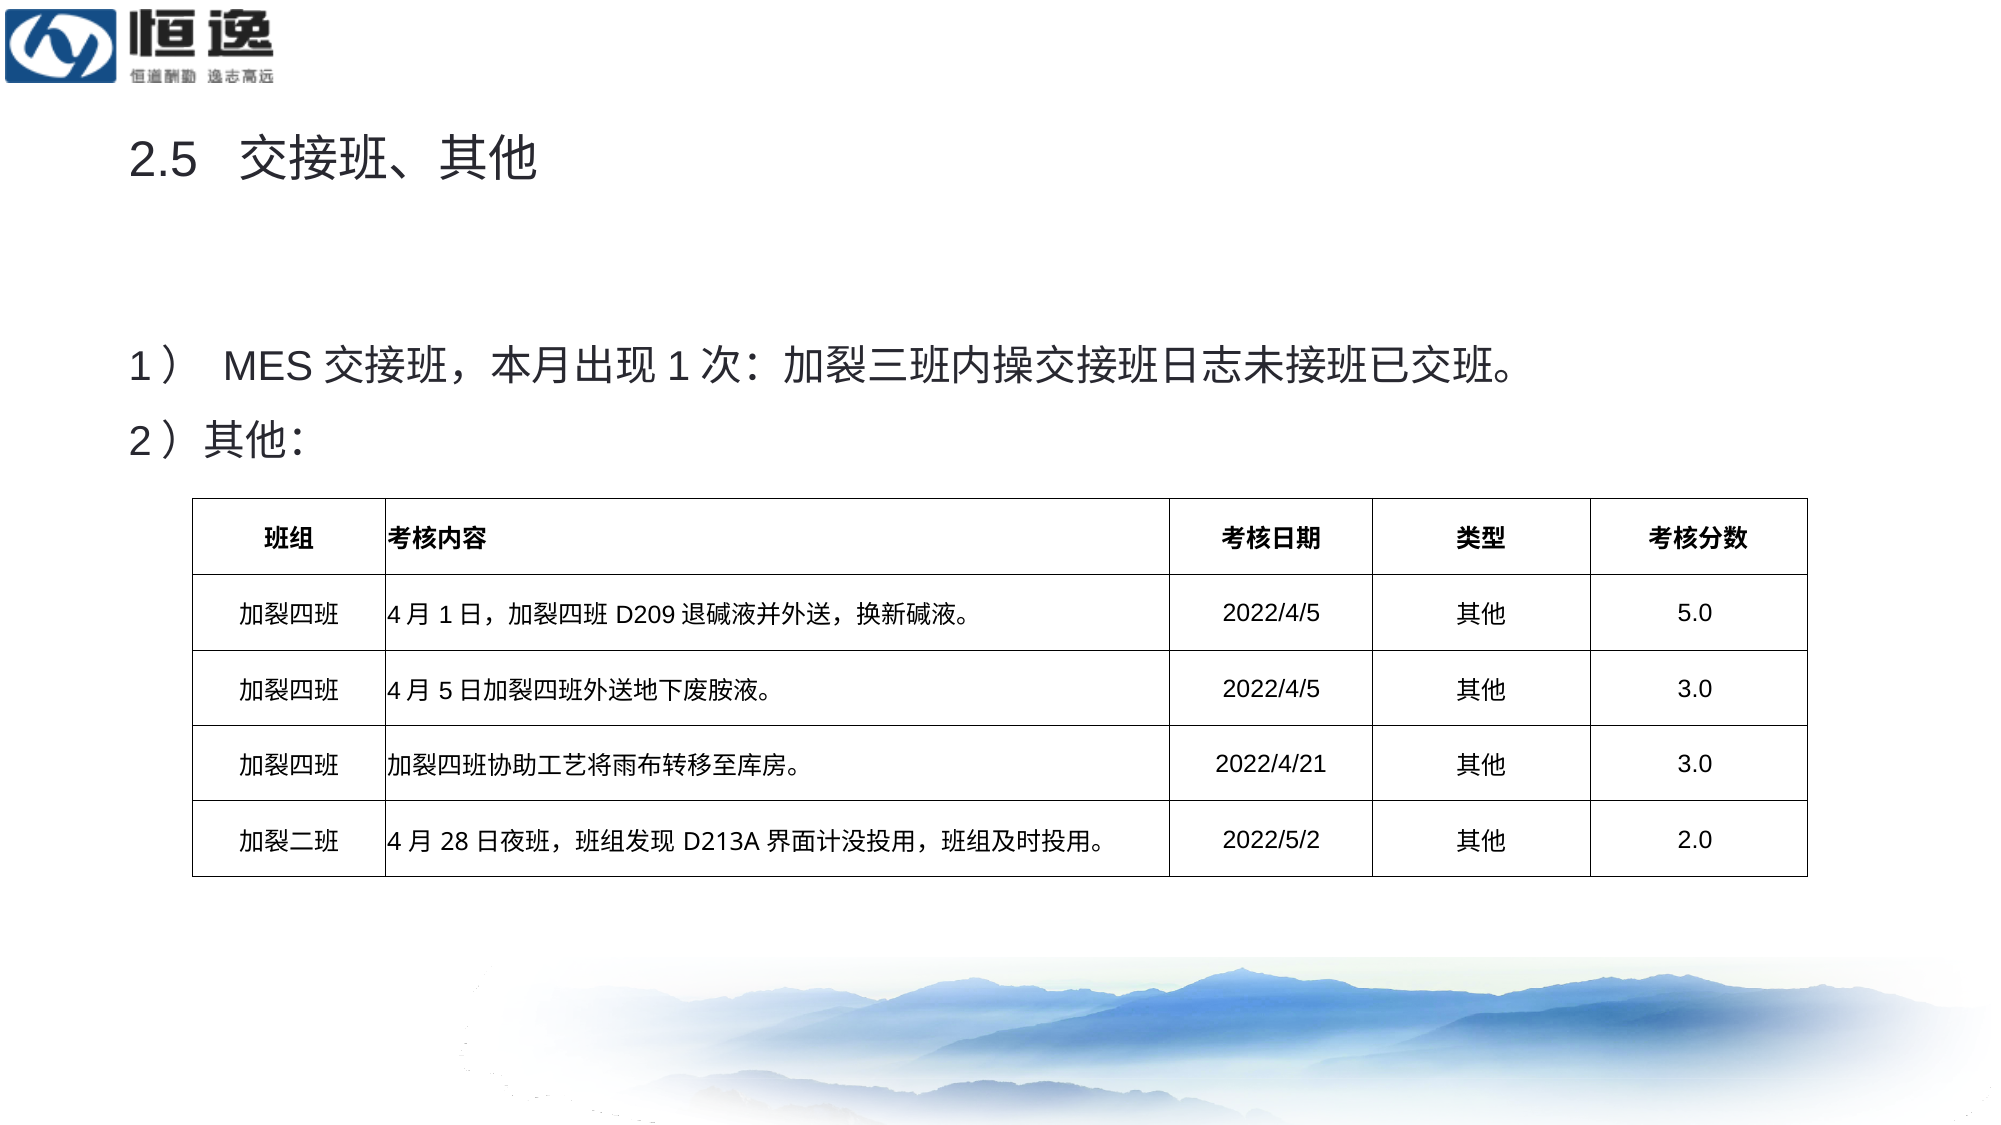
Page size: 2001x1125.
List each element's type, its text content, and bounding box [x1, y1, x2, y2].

table_header 考核日期 [1170, 499, 1372, 574]
table_cell 加裂四班 [193, 651, 385, 725]
table_cell 2022/4/21 [1170, 726, 1372, 800]
table_header 类型 [1373, 499, 1590, 574]
table_cell 4月5日加裂四班外送地下废胺液。 [386, 651, 1169, 725]
text_box 2.5 交接班、其他 [113, 101, 1887, 195]
table_cell 其他 [1373, 726, 1590, 800]
table_header 班组 [193, 499, 385, 574]
table_cell 3.0 [1591, 726, 1807, 800]
table_cell 2.0 [1591, 801, 1807, 876]
table_cell 2022/4/5 [1170, 575, 1372, 650]
table_cell 加裂二班 [193, 801, 385, 876]
table_header 考核内容 [386, 499, 1169, 574]
picture [459, 957, 1991, 1125]
table_cell 其他 [1373, 801, 1590, 876]
table_cell 2022/4/5 [1170, 651, 1372, 725]
table_cell 加裂四班 [193, 575, 385, 650]
table_cell 4月28日夜班，班组发现D213A界面计没投用，班组及时投用。 [386, 801, 1169, 876]
table_cell 加裂四班协助工艺将雨布转移至库房。 [386, 726, 1169, 800]
table_cell 5.0 [1591, 575, 1807, 650]
table_header 考核分数 [1591, 499, 1807, 574]
table_cell 4月1日，加裂四班D209退碱液并外送，换新碱液。 [386, 575, 1169, 650]
table_cell 其他 [1373, 651, 1590, 725]
table_cell 3.0 [1591, 651, 1807, 725]
table_cell 加裂四班 [193, 726, 385, 800]
text_box 1） MES交接班，本月出现1次：加裂三班内操交接班日志未接班已交班。 2）其他： [113, 306, 1658, 546]
picture [5, 9, 277, 83]
table_cell 其他 [1373, 575, 1590, 650]
table_cell 2022/5/2 [1170, 801, 1372, 876]
